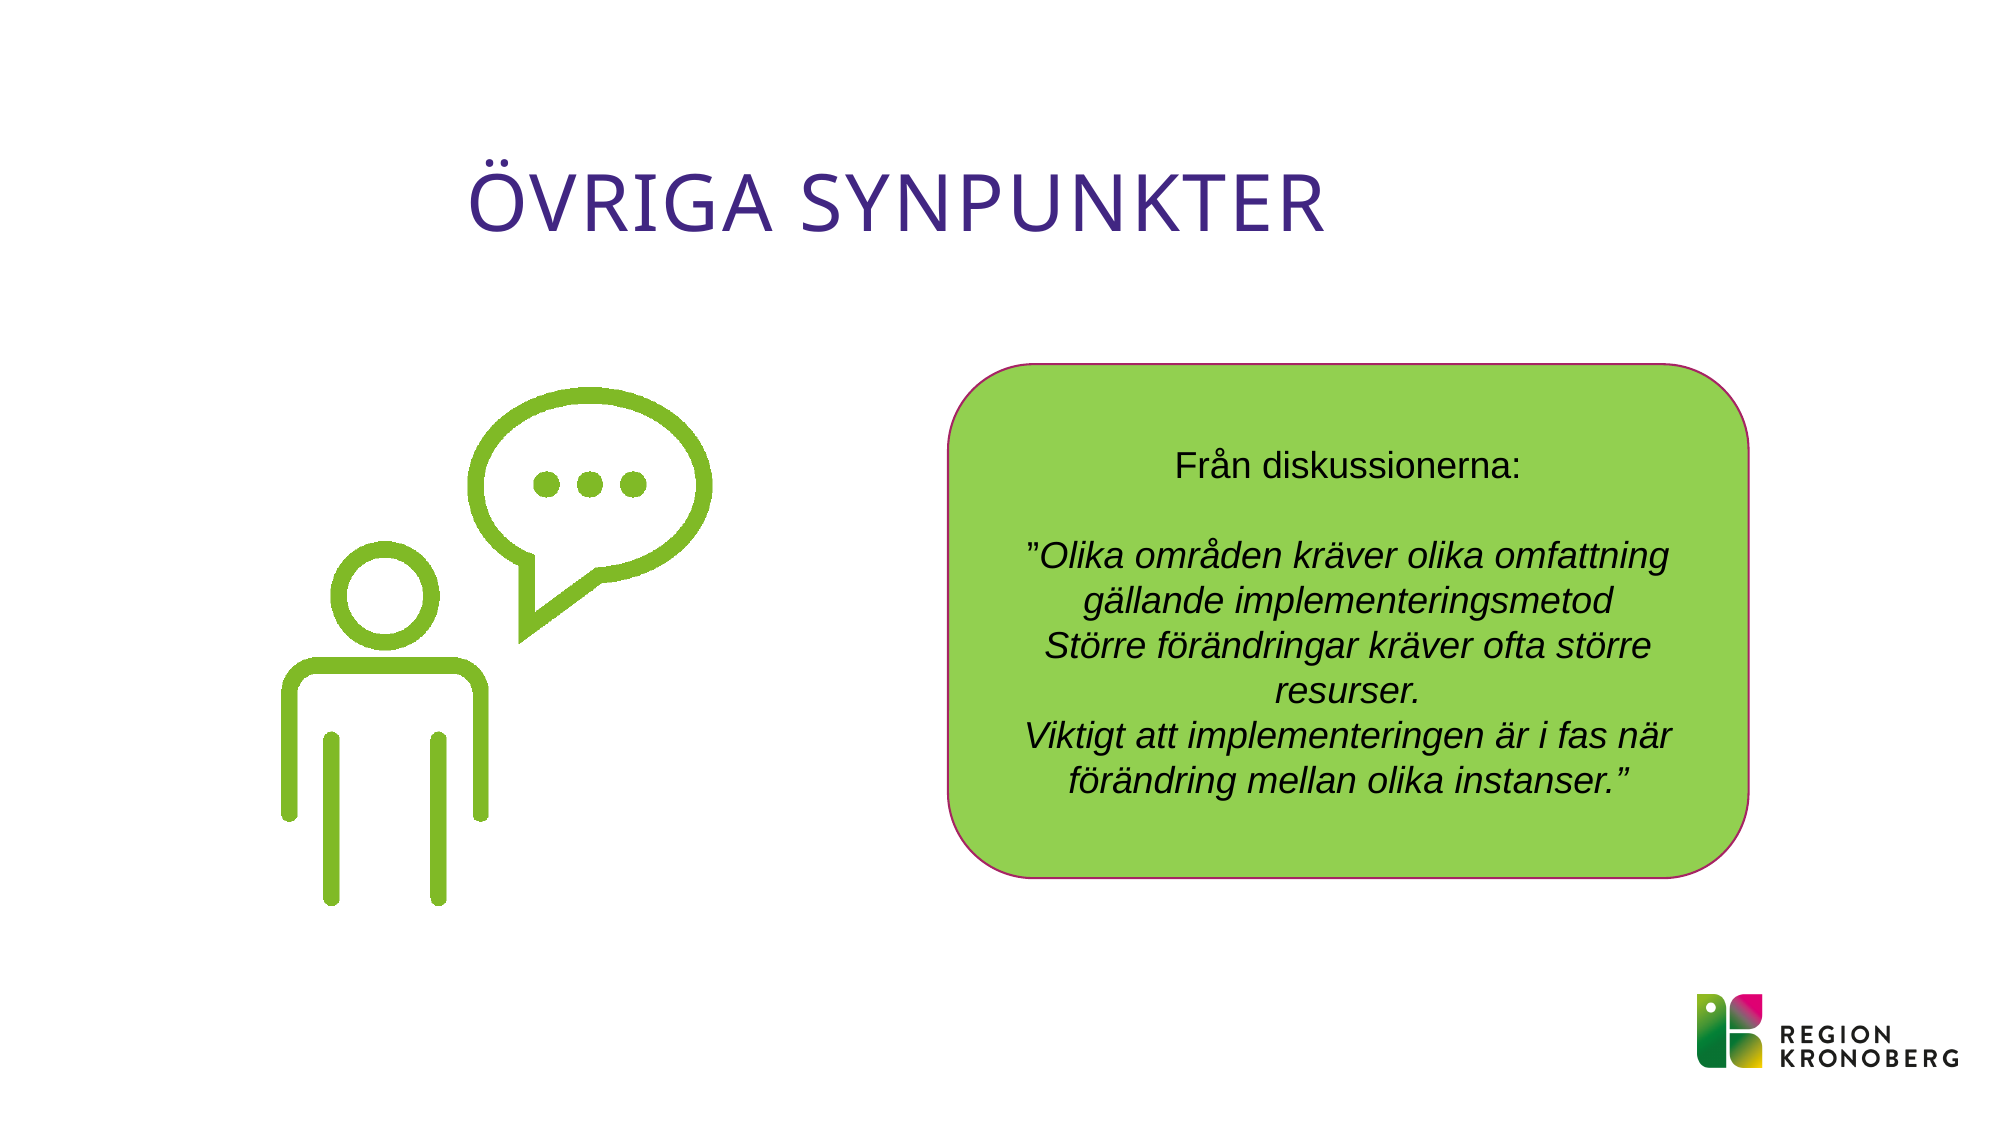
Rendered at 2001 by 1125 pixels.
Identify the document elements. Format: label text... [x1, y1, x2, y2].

picture [124, 291, 832, 999]
picture [1697, 994, 1958, 1068]
title Övriga synpunkter [103, 37, 1690, 256]
text_box Från diskussionerna: ”Olika områden kräver olika omfattning gällande implementeringsmetod Större förändringar kräver ofta större resurser. Viktigt att implementeringen är i fas när förändring mellan olika instanser.” [946, 363, 1750, 880]
